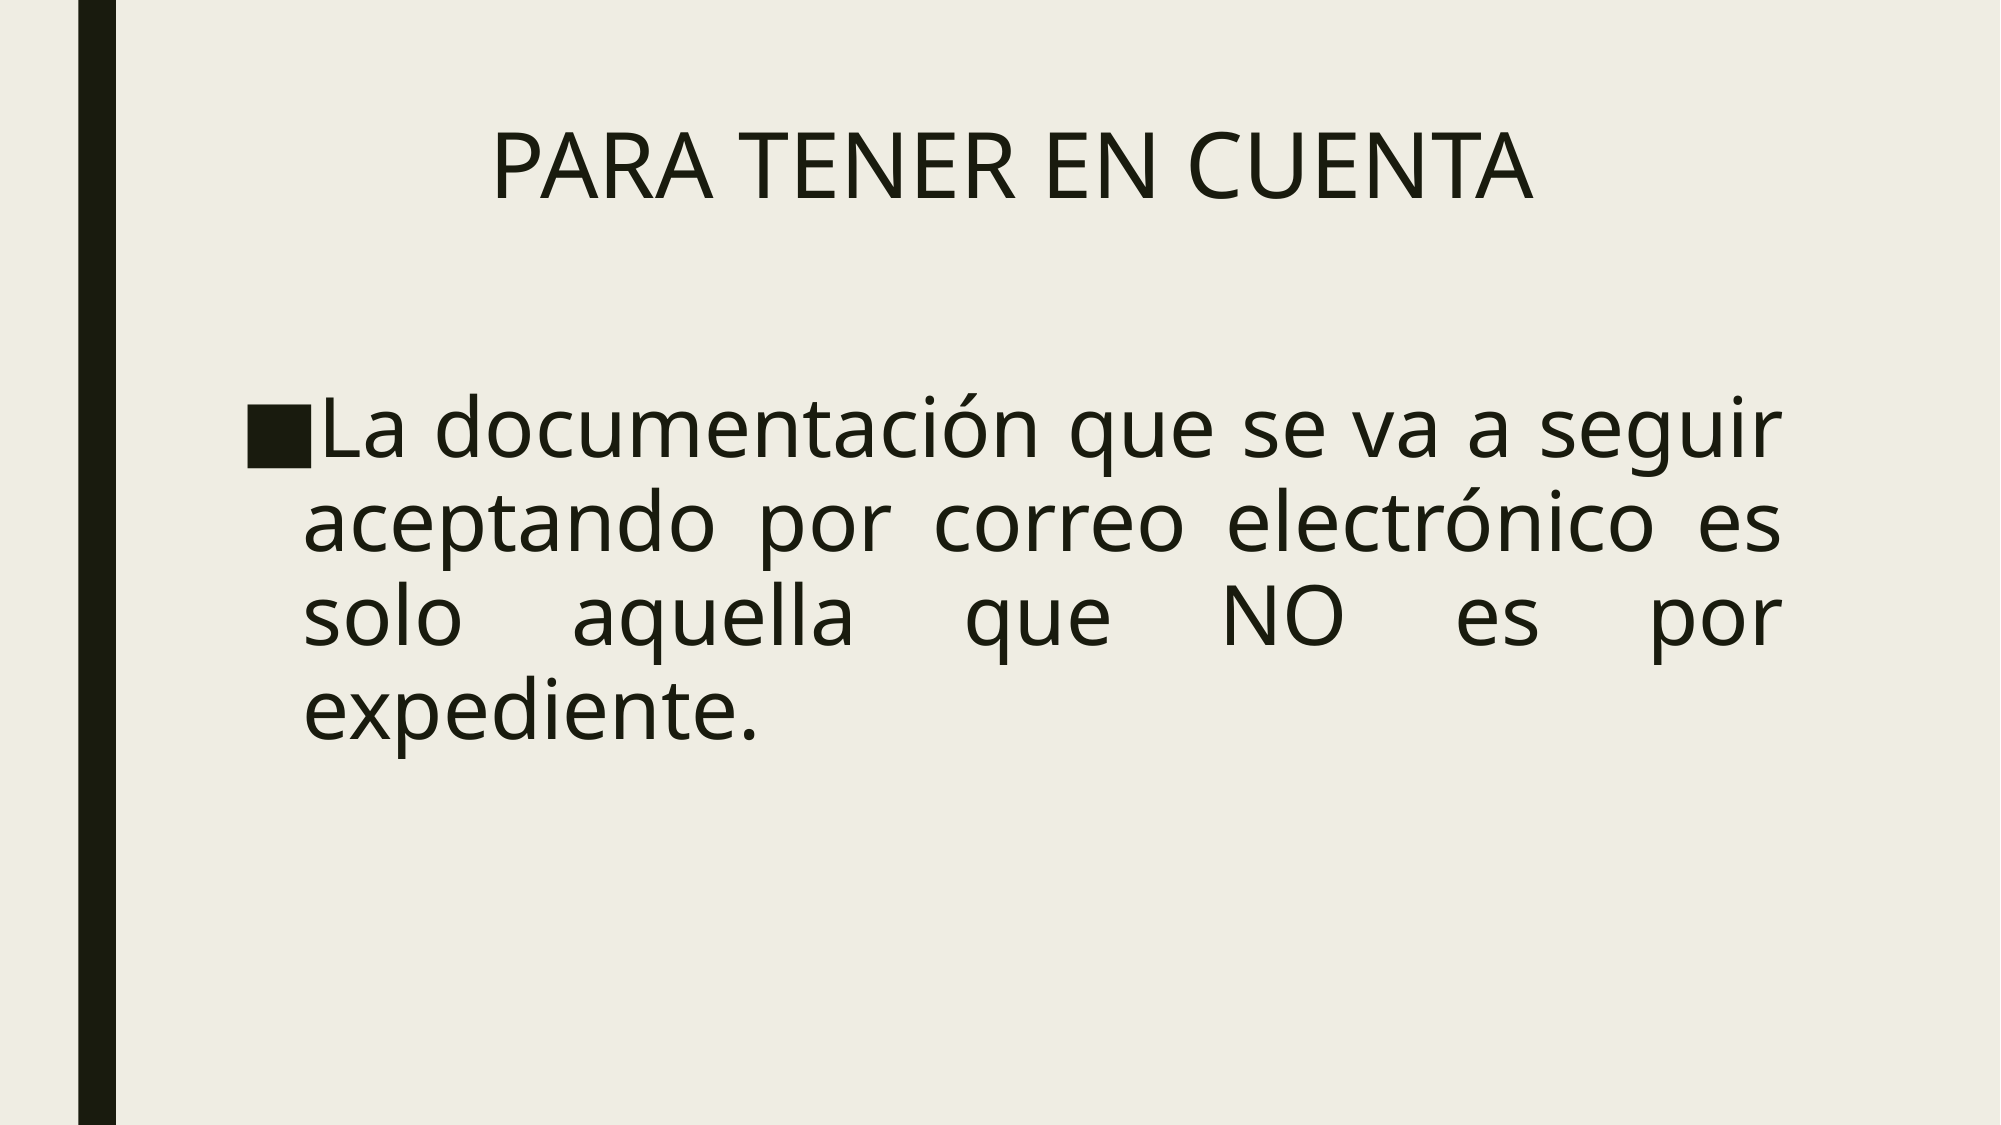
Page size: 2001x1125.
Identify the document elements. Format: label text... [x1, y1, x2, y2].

list La documentación que se va a seguir aceptando por correo electrónico es solo aquella que NO es por expediente. [225, 375, 1800, 963]
title PARA TENER EN CUENTA [225, 112, 1800, 357]
